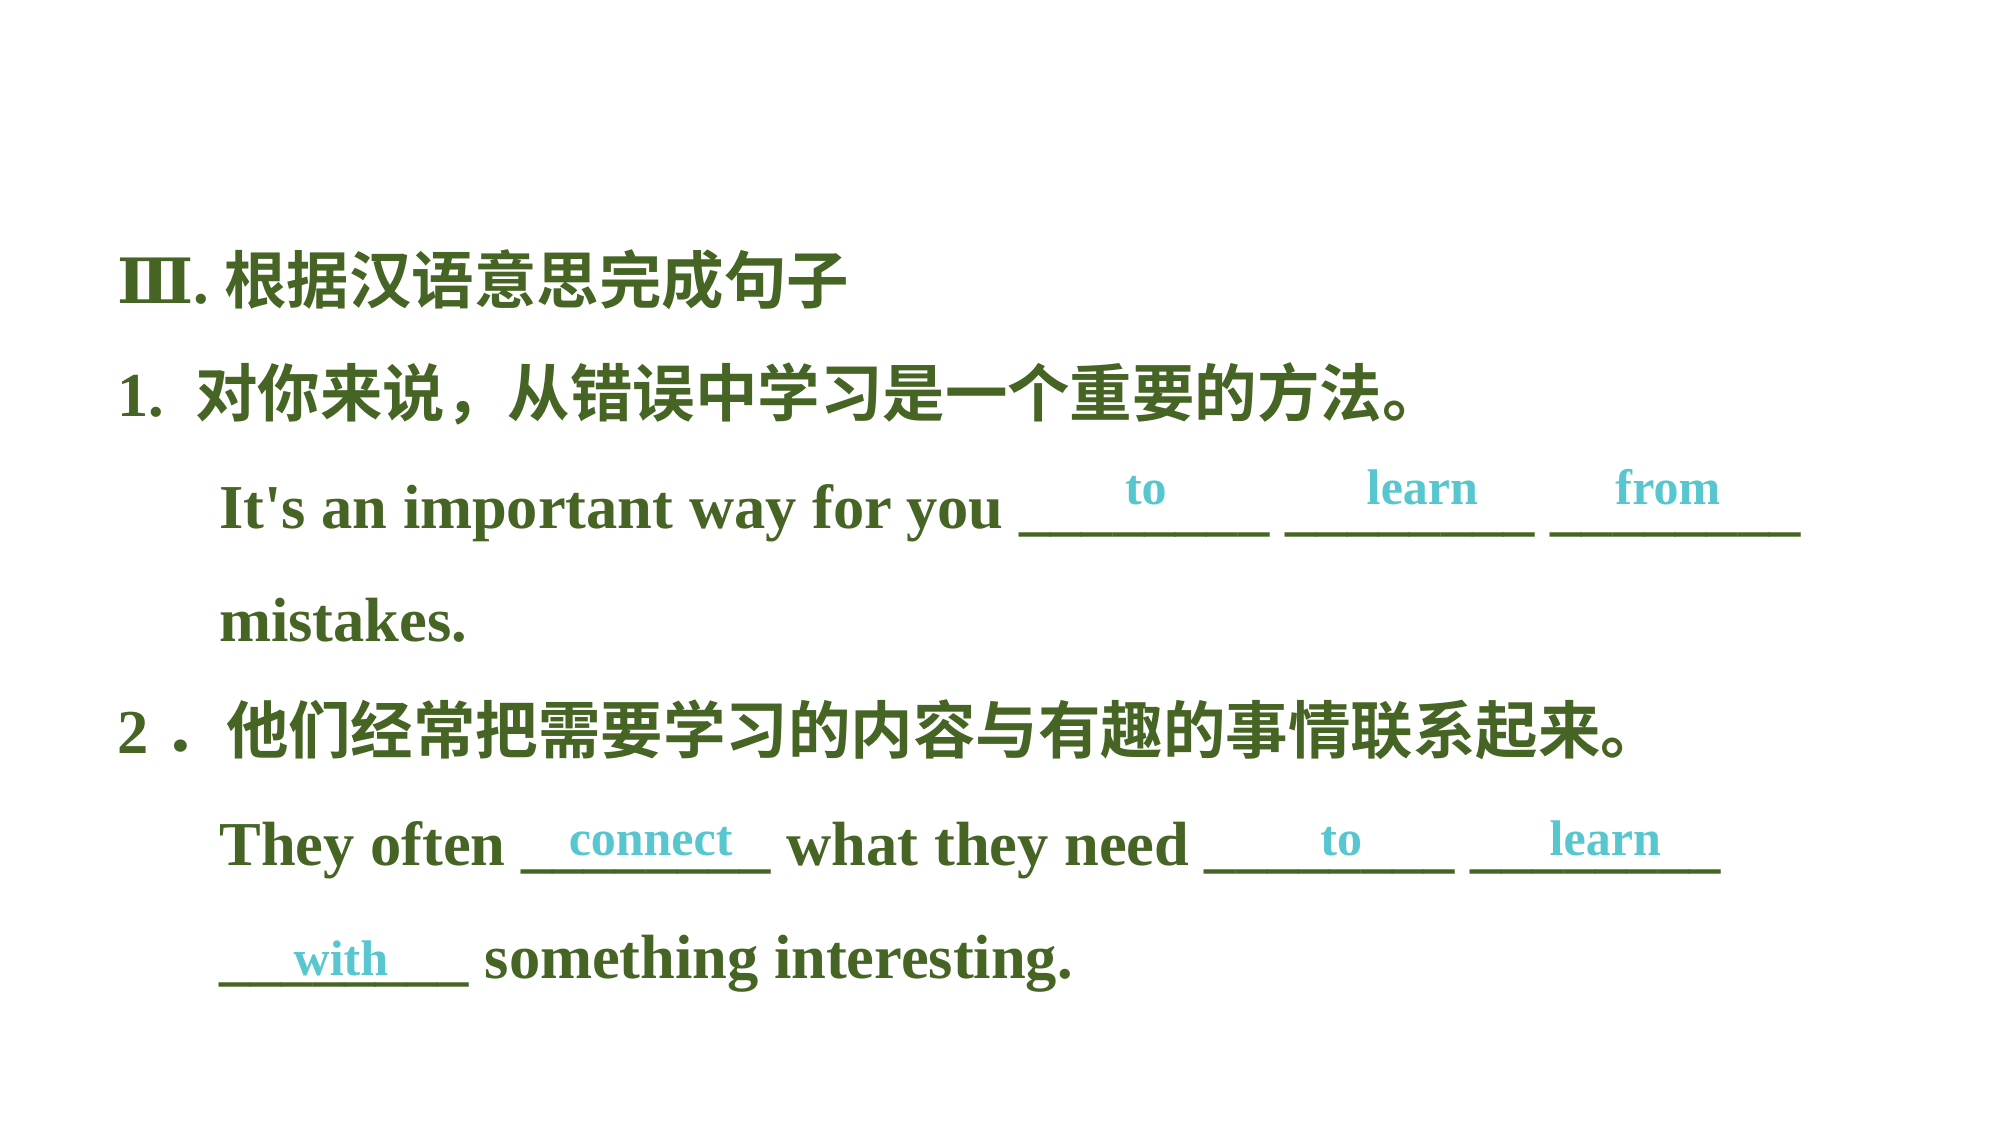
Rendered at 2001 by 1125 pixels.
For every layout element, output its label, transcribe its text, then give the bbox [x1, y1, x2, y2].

text_box to learn from [1109, 416, 1777, 522]
text_box connect to learn with [216, 738, 1933, 993]
text_box Ⅲ.根据汉语意思完成句子 1. 对你来说，从错误中学习是一个重要的方法。 It's an important way for you ________ ________ ________ mistakes. 2．他们经常把需要学习的内容与有趣的事情联系起来。 They often ________ what they need ________ ________ ________ something interesting. [102, 196, 1939, 998]
